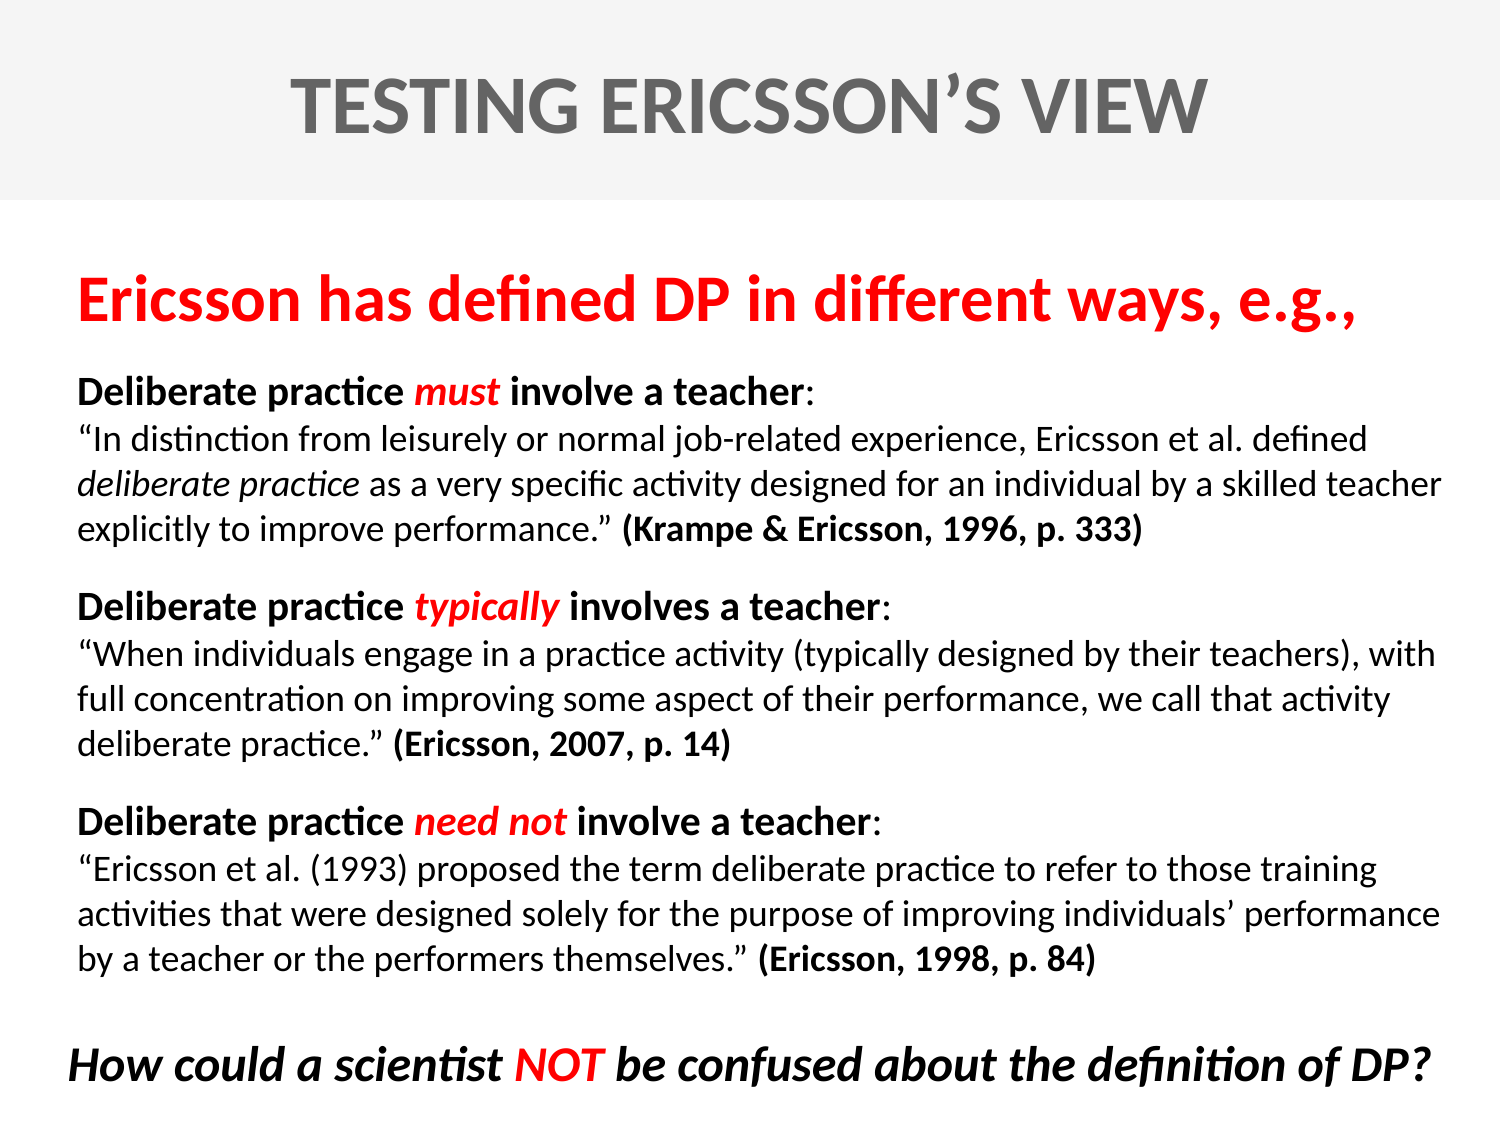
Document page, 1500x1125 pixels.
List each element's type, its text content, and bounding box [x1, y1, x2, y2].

text_box How could a scientist NOT be confused about the definition of DP? [0, 1024, 1500, 1099]
text_box [0, 0, 1500, 202]
text_box TESTING ERICSSON’S VIEW [156, 66, 1344, 134]
text_box Ericsson has defined DP in different ways, e.g., Deliberate practice must involve a teacher: “In distinction from leisurely or normal job-related experience, Ericsson et al. defined deliberate practice as a very specific activity designed for an individual by a skilled teacher explicitly to improve performance.” (Krampe & Ericsson, 1996, p. 333) Deliberate practice typically involves a teacher: “When individuals engage in a practice activity (typically designed by their teachers), with full concentration on improving some aspect of their performance, we call that activity deliberate practice.” (Ericsson, 2007, p. 14) Deliberate practice need not involve a teacher: “Ericsson et al. (1993) proposed the term deliberate practice to refer to those training activities that were designed solely for the purpose of improving individuals’ performance by a teacher or the performers themselves.” (Ericsson, 1998, p. 84) [62, 246, 1475, 987]
